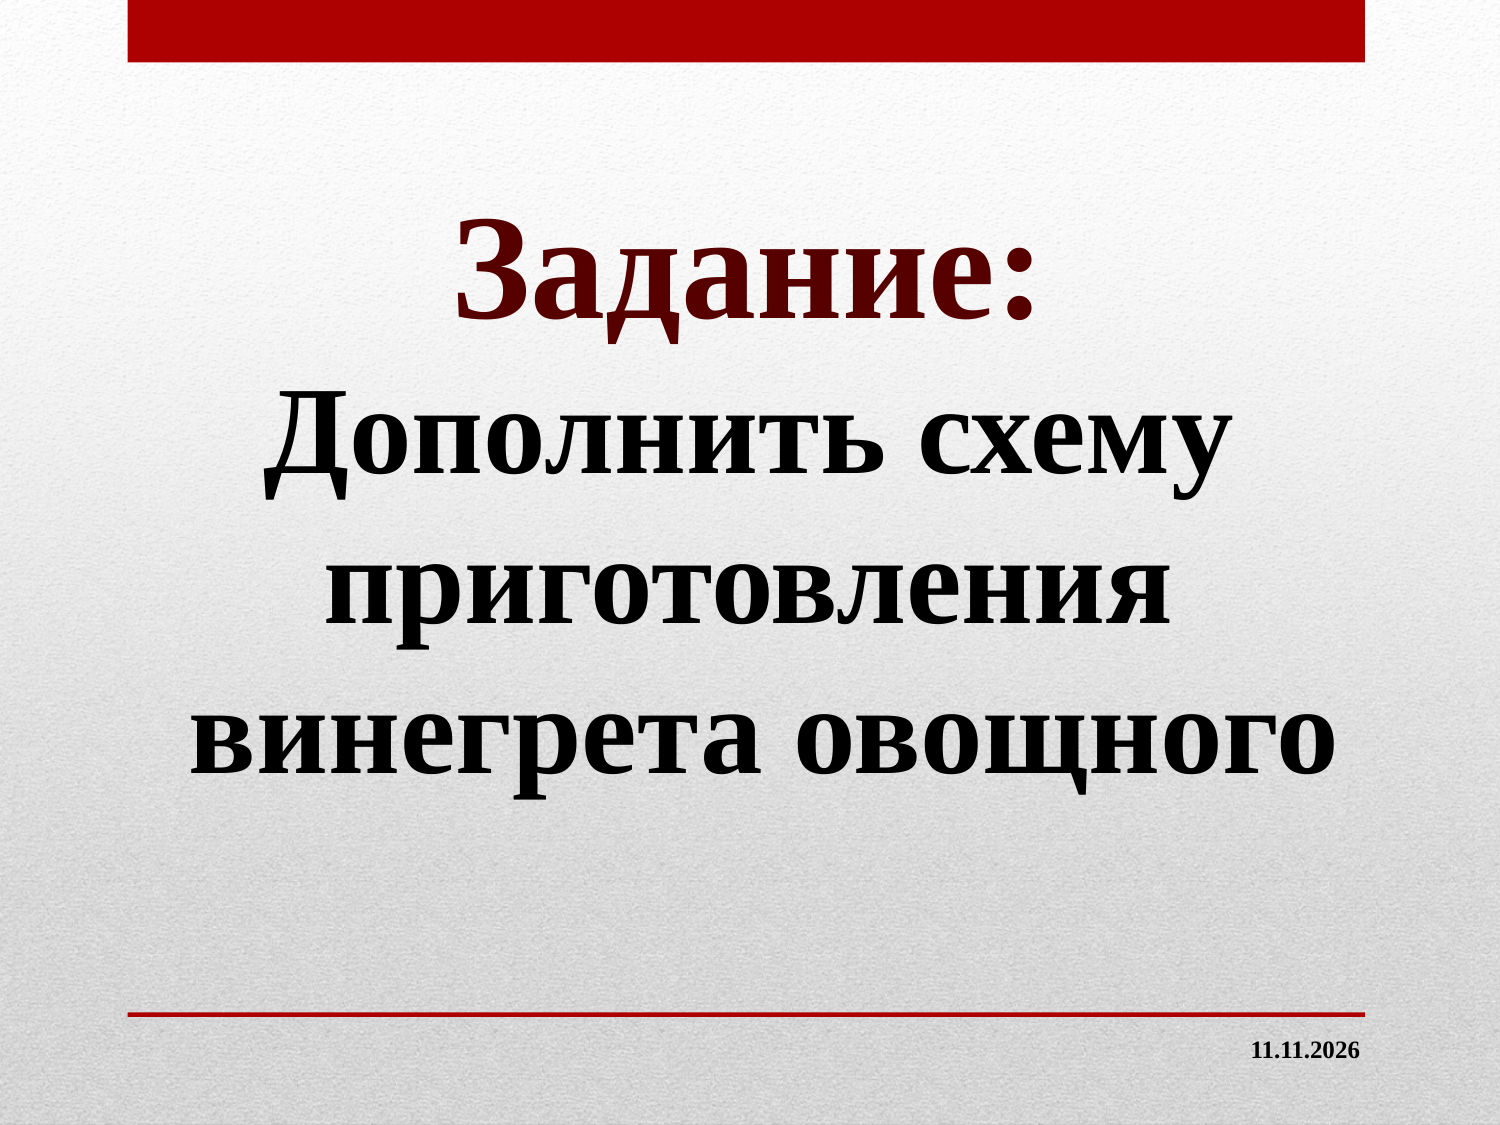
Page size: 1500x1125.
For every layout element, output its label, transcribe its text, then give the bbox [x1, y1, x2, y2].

text_box Задание: Дополнить схему приготовления винегрета овощного [98, 160, 1399, 806]
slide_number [1025, 1018, 1375, 1079]
